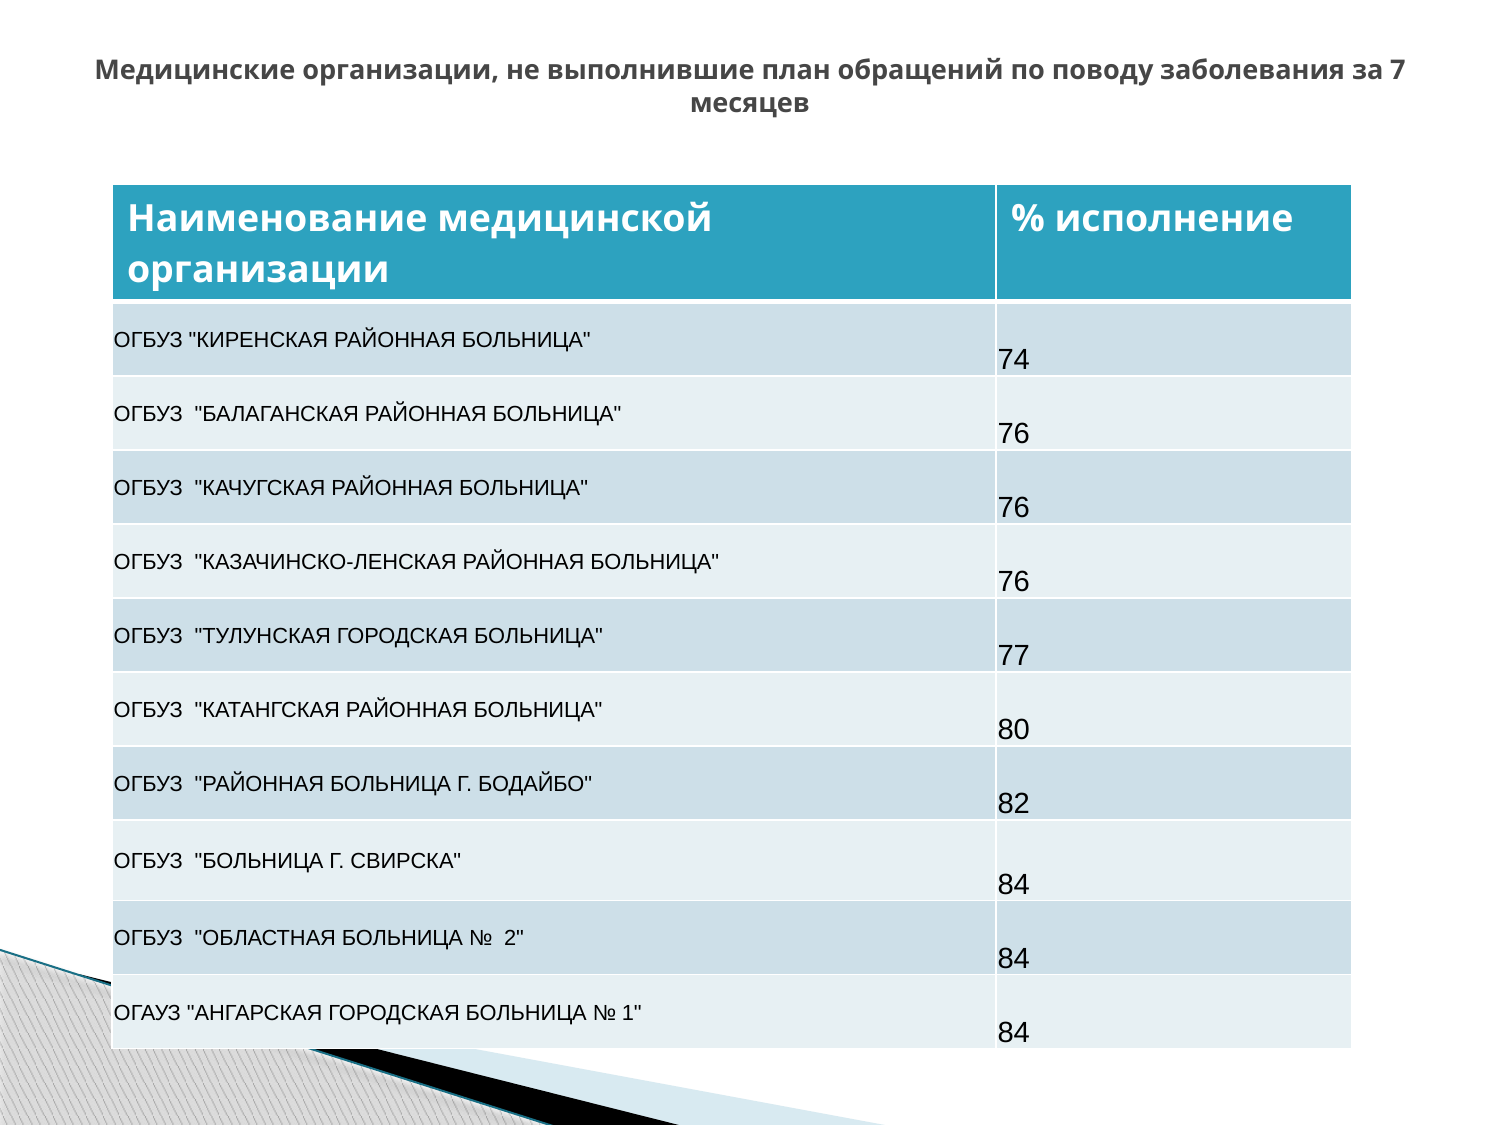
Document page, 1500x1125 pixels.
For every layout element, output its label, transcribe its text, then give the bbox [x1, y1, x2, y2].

table_cell ОГБУЗ "ОБЛАСТНАЯ БОЛЬНИЦА № 2" [113, 901, 995, 974]
table_cell 84 [997, 821, 1351, 900]
table_header % исполнение [997, 185, 1351, 299]
table_cell ОГАУЗ "АНГАРСКАЯ ГОРОДСКАЯ БОЛЬНИЦА № 1" [113, 975, 995, 1048]
table_cell 80 [997, 673, 1351, 745]
table_cell 76 [997, 525, 1351, 597]
table_cell 76 [997, 377, 1351, 449]
table_cell ОГБУЗ "КАЧУГСКАЯ РАЙОННАЯ БОЛЬНИЦА" [113, 451, 995, 523]
table_cell ОГБУЗ "БОЛЬНИЦА Г. СВИРСКА" [113, 821, 995, 900]
table_cell ОГБУЗ "КАТАНГСКАЯ РАЙОННАЯ БОЛЬНИЦА" [113, 673, 995, 745]
table_cell 77 [997, 599, 1351, 671]
table_cell 84 [997, 901, 1351, 974]
table_cell ОГБУЗ "РАЙОННАЯ БОЛЬНИЦА Г. БОДАЙБО" [113, 747, 995, 819]
table_cell 82 [997, 747, 1351, 819]
table_cell 84 [997, 975, 1351, 1048]
table_cell 74 [997, 304, 1351, 375]
title Медицинские организации, не выполнившие план обращений по поводу заболевания за 7 месяцев [75, 45, 1425, 126]
table_cell ОГБУЗ "КИРЕНСКАЯ РАЙОННАЯ БОЛЬНИЦА" [113, 304, 995, 375]
table_cell 76 [997, 451, 1351, 523]
table_cell ОГБУЗ "КАЗАЧИНСКО-ЛЕНСКАЯ РАЙОННАЯ БОЛЬНИЦА" [113, 525, 995, 597]
table_header Наименование медицинской организации [113, 185, 995, 299]
table_cell ОГБУЗ "БАЛАГАНСКАЯ РАЙОННАЯ БОЛЬНИЦА" [113, 377, 995, 449]
table_cell ОГБУЗ "ТУЛУНСКАЯ ГОРОДСКАЯ БОЛЬНИЦА" [113, 599, 995, 671]
